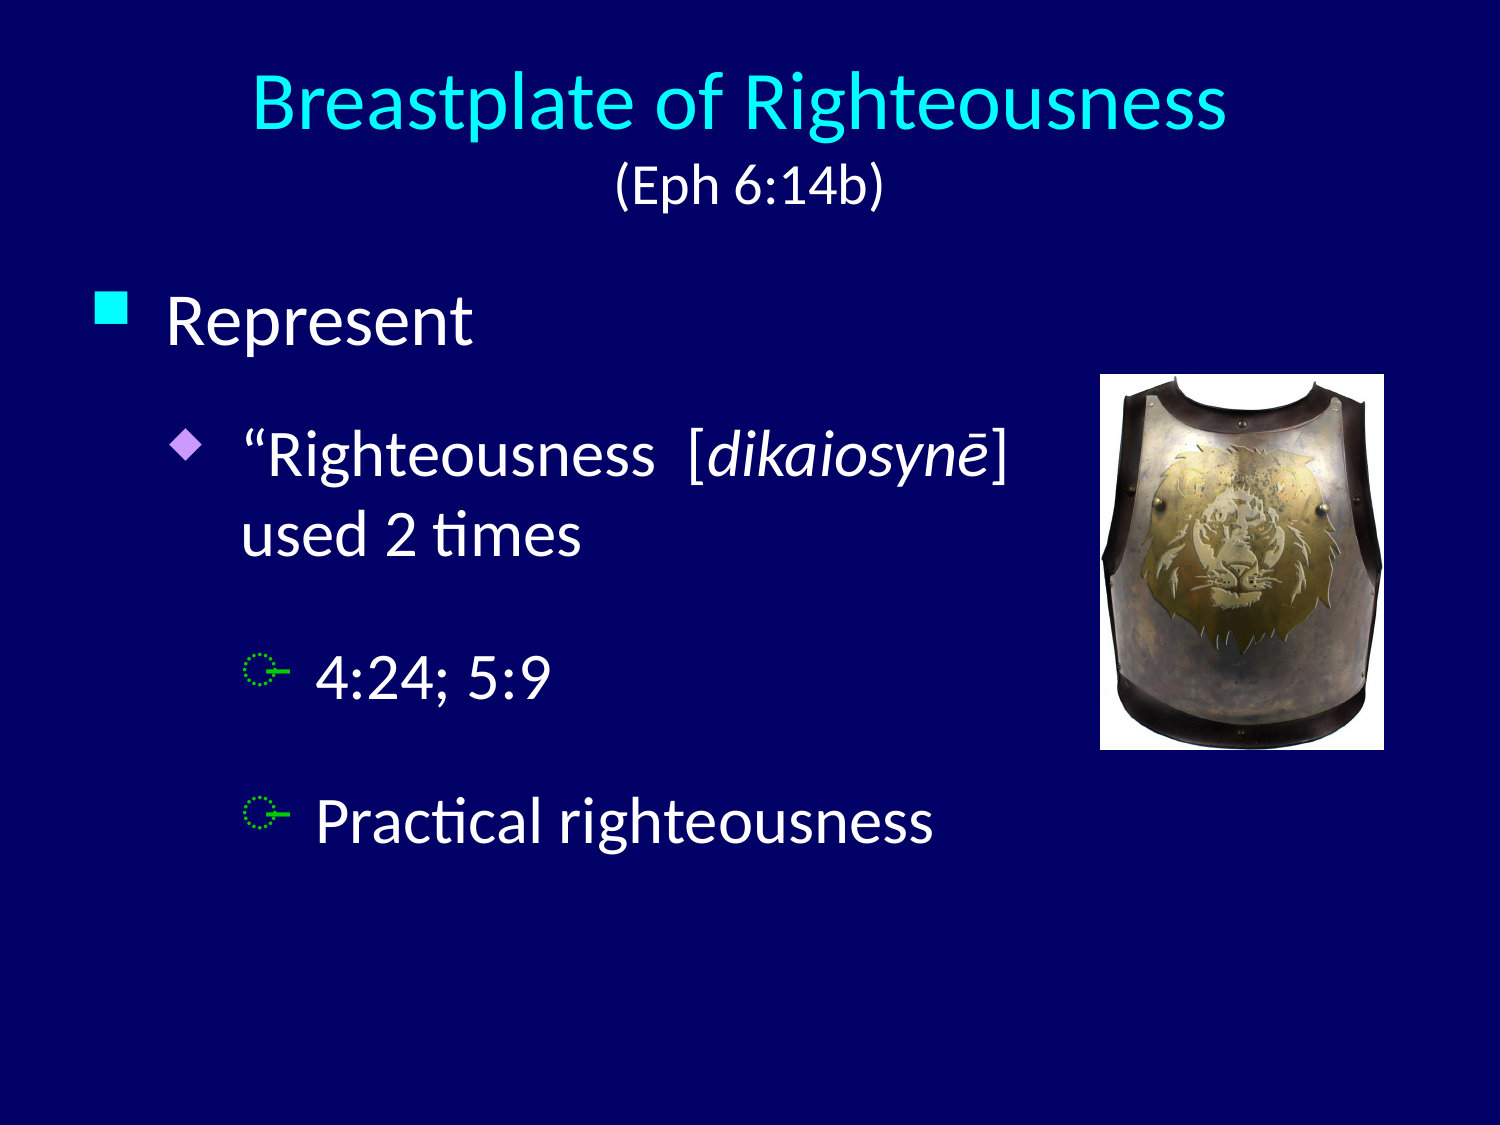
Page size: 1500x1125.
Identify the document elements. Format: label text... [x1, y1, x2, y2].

text_box Breastplate of Righteousness (Eph 6:14b) [112, 37, 1388, 225]
picture [1099, 374, 1384, 751]
list Represent “Righteousness [dikaiosynē] used 2 times 4:24; 5:9 Practical righteousness [74, 262, 1026, 995]
